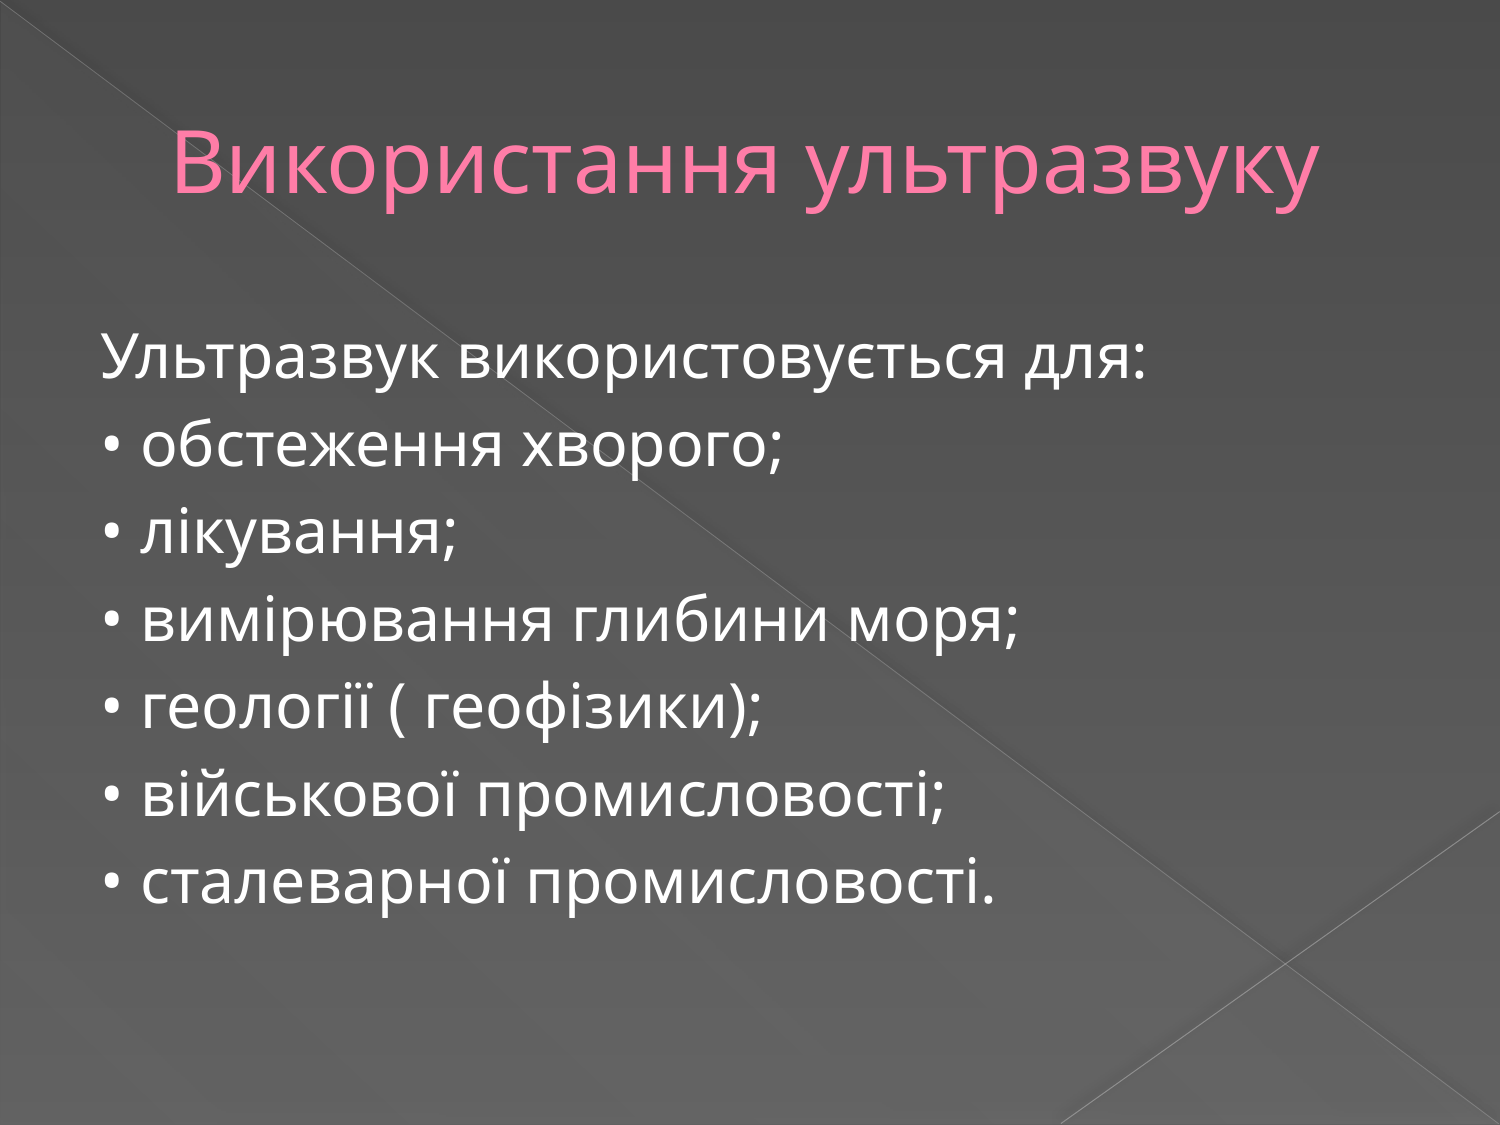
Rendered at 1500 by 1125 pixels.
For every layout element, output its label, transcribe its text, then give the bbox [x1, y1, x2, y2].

list Ультразвук використовується для: • обстеження хворого; • лікування; • вимірювання глибини моря; • геології ( геофізики); • військової промисловості; • сталеварної промисловості. [75, 308, 1425, 1059]
title Використання ультразвуку [75, 43, 1425, 274]
